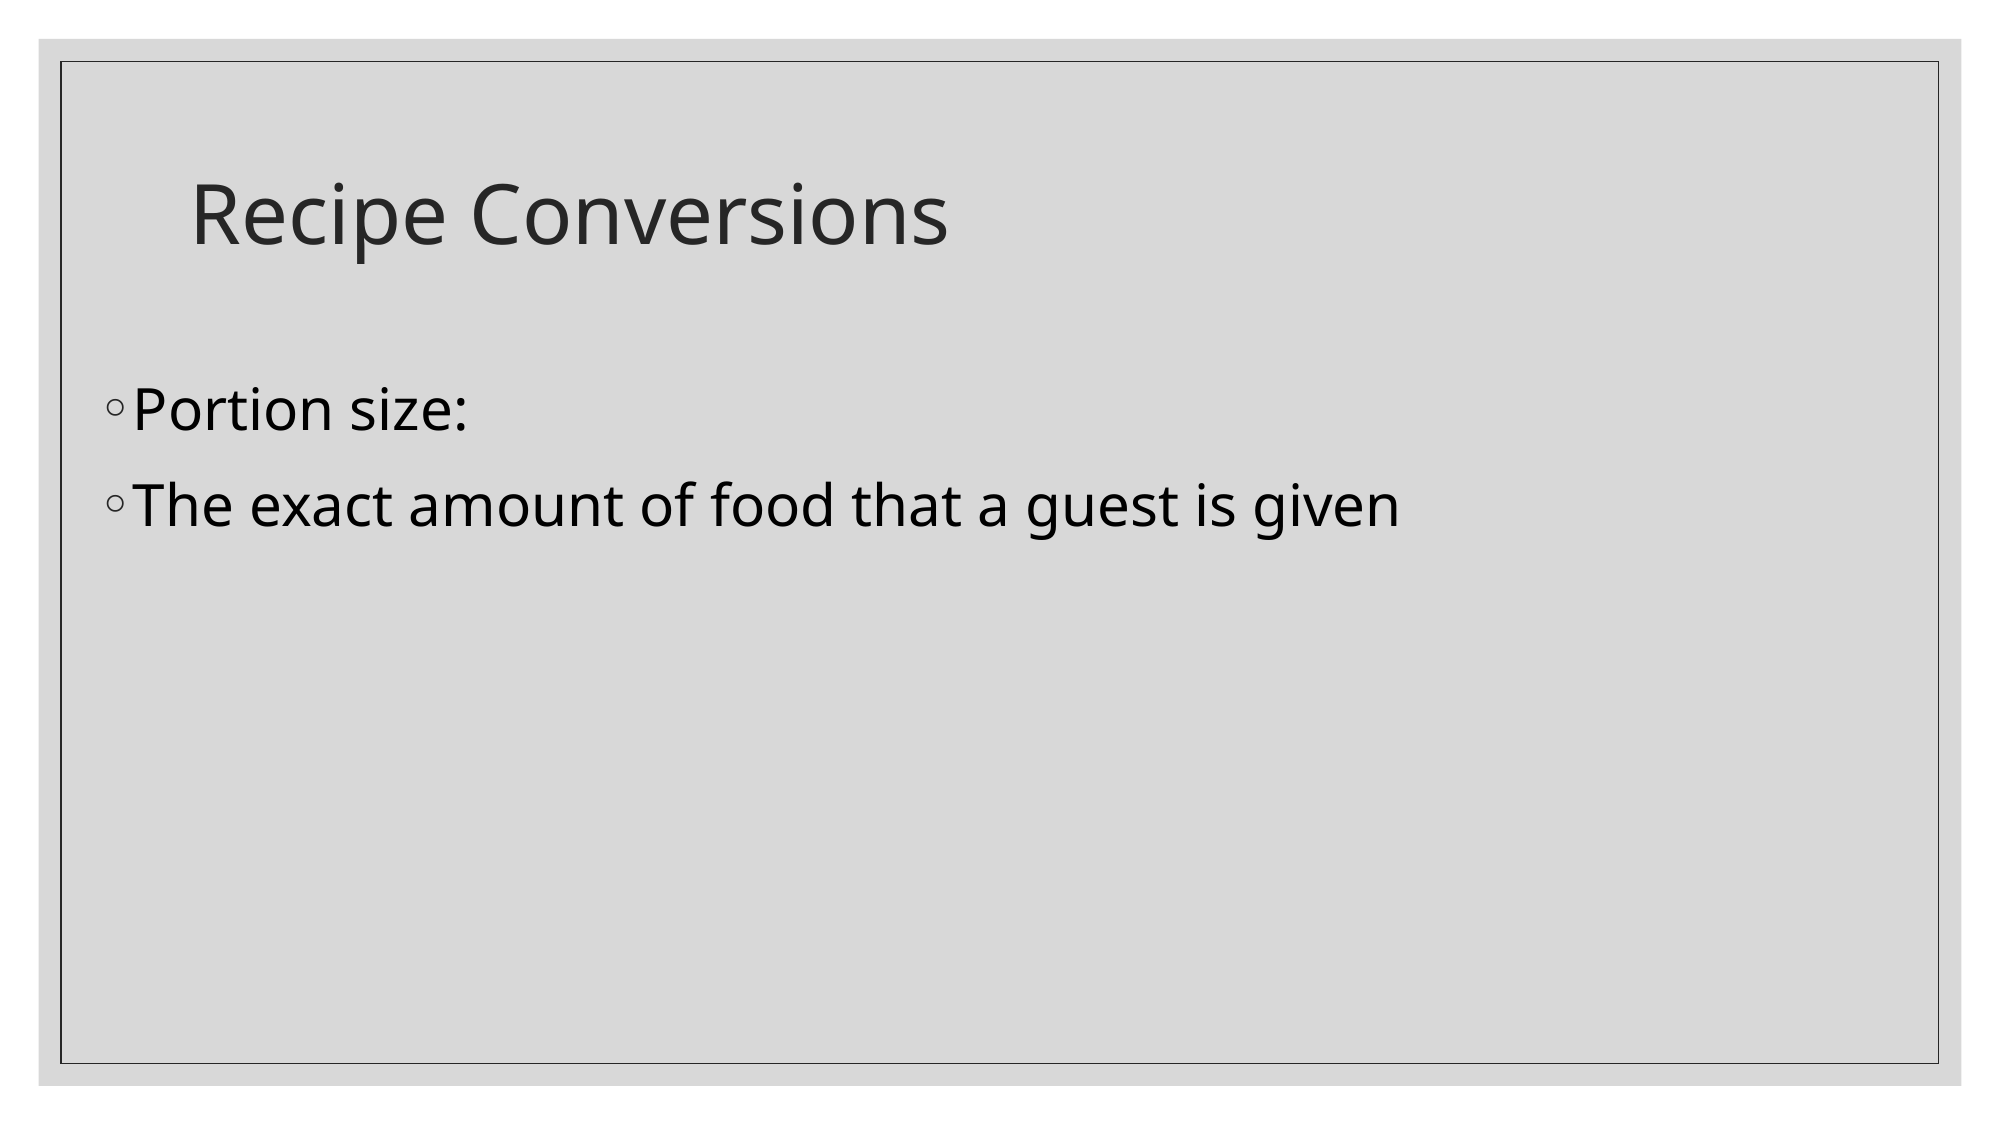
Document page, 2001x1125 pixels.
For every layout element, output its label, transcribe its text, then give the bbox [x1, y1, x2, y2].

list Portion size: The exact amount of food that a guest is given [83, 357, 2000, 935]
title Recipe Conversions [174, 105, 1825, 331]
